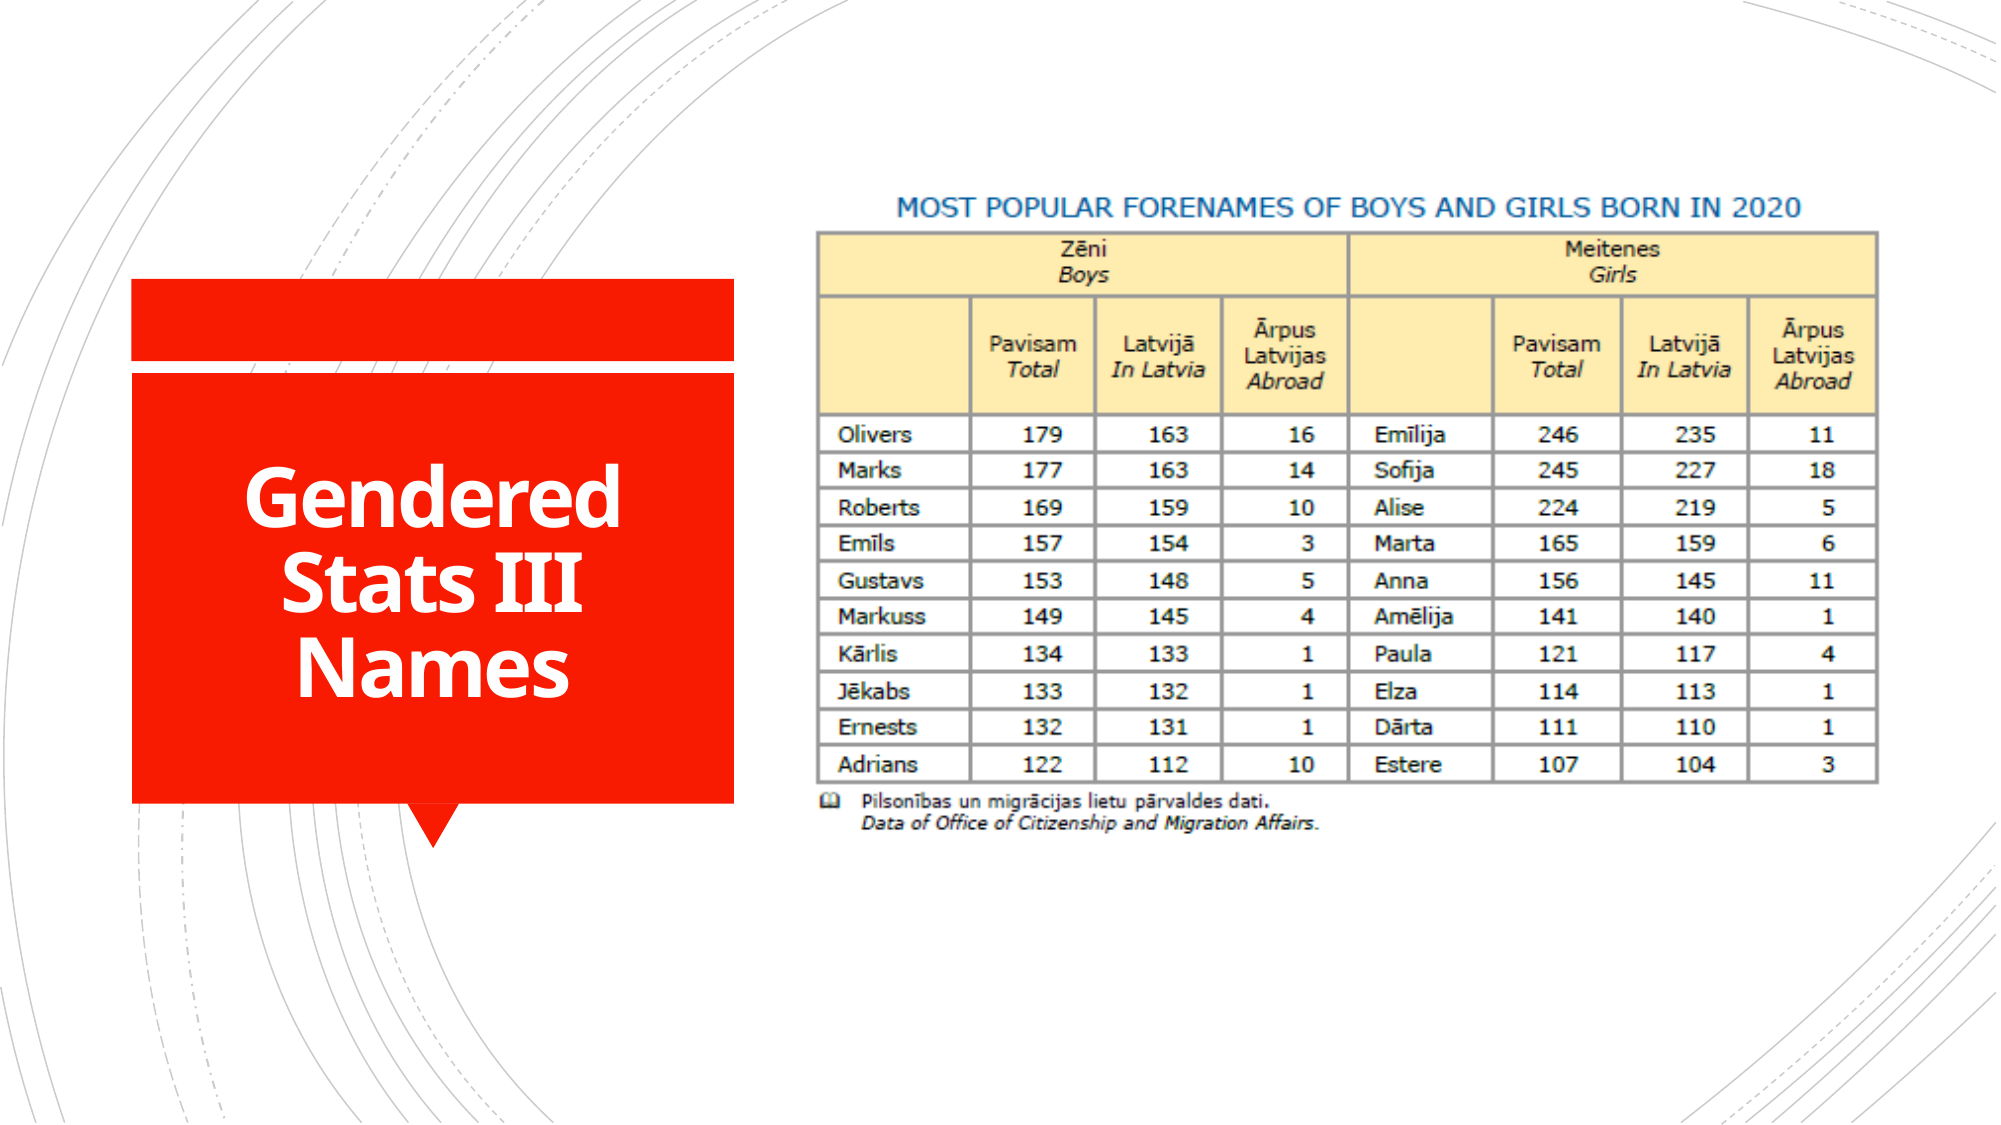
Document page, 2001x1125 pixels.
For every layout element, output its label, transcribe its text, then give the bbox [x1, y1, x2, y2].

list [774, 190, 1917, 835]
title Gendered Stats III Names [145, 385, 720, 789]
